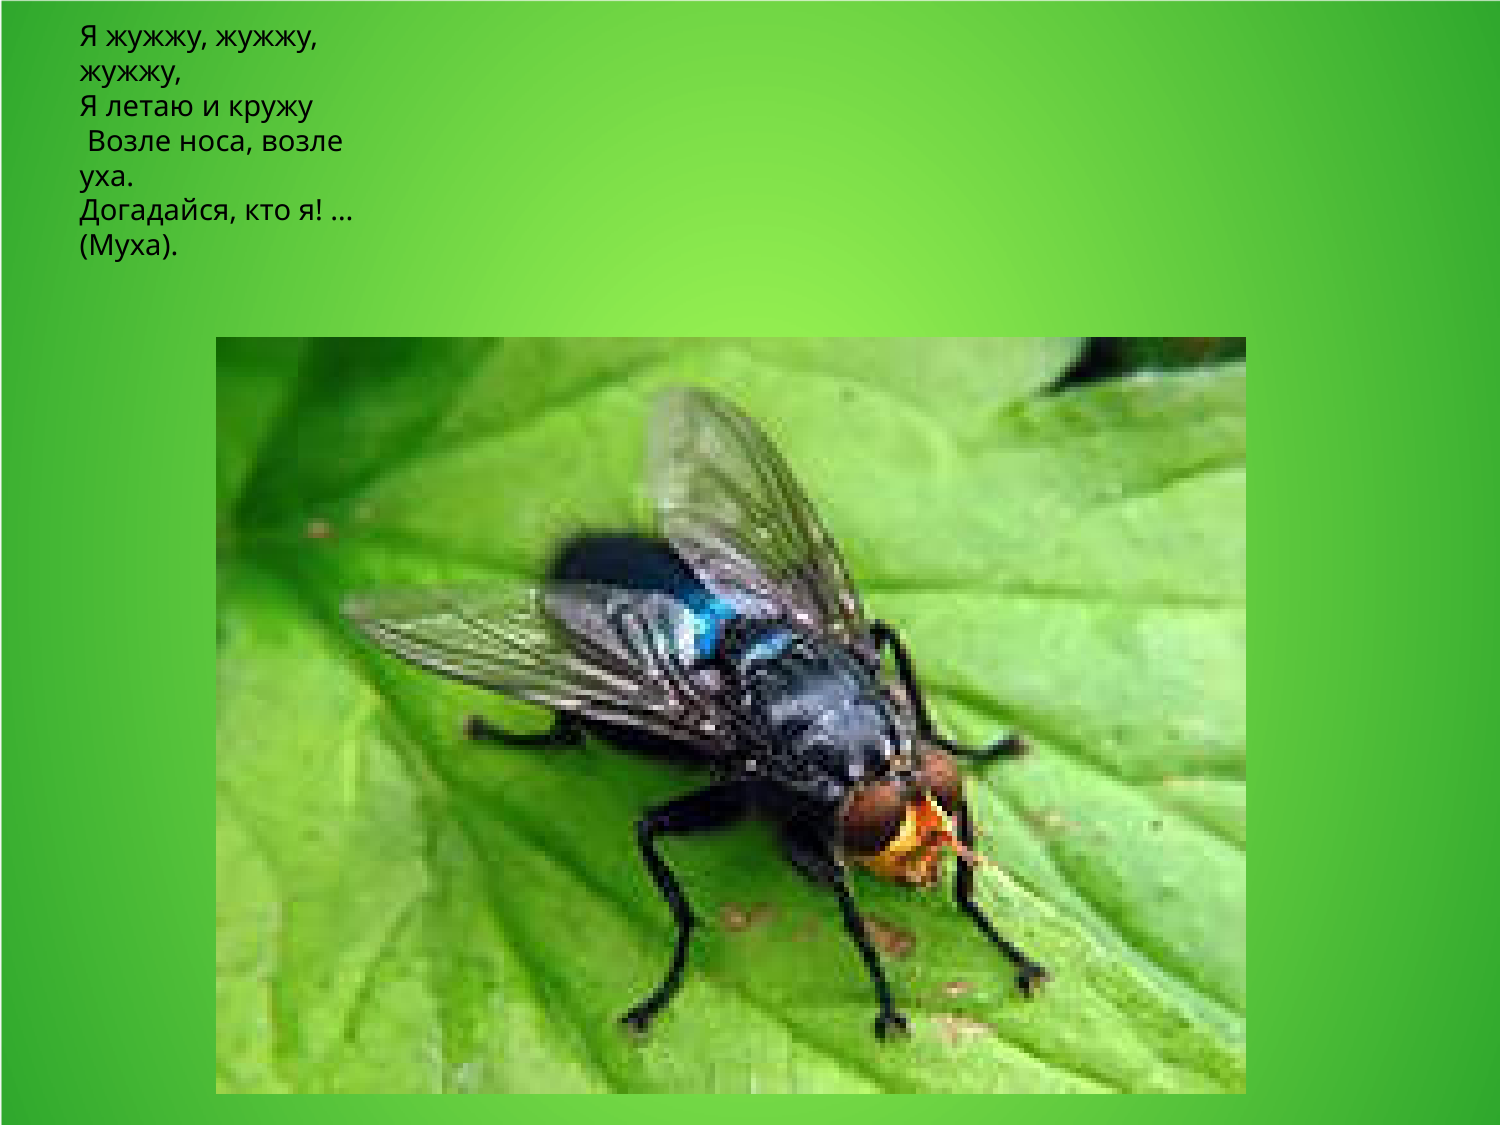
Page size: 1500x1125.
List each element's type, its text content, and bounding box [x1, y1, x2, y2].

picture [0, 0, 1500, 1125]
text_box Я жужжу, жужжу, жужжу, Я летаю и кружу Возле носа, возле уха. Догадайся, кто я! …(Муха). [64, 9, 369, 269]
